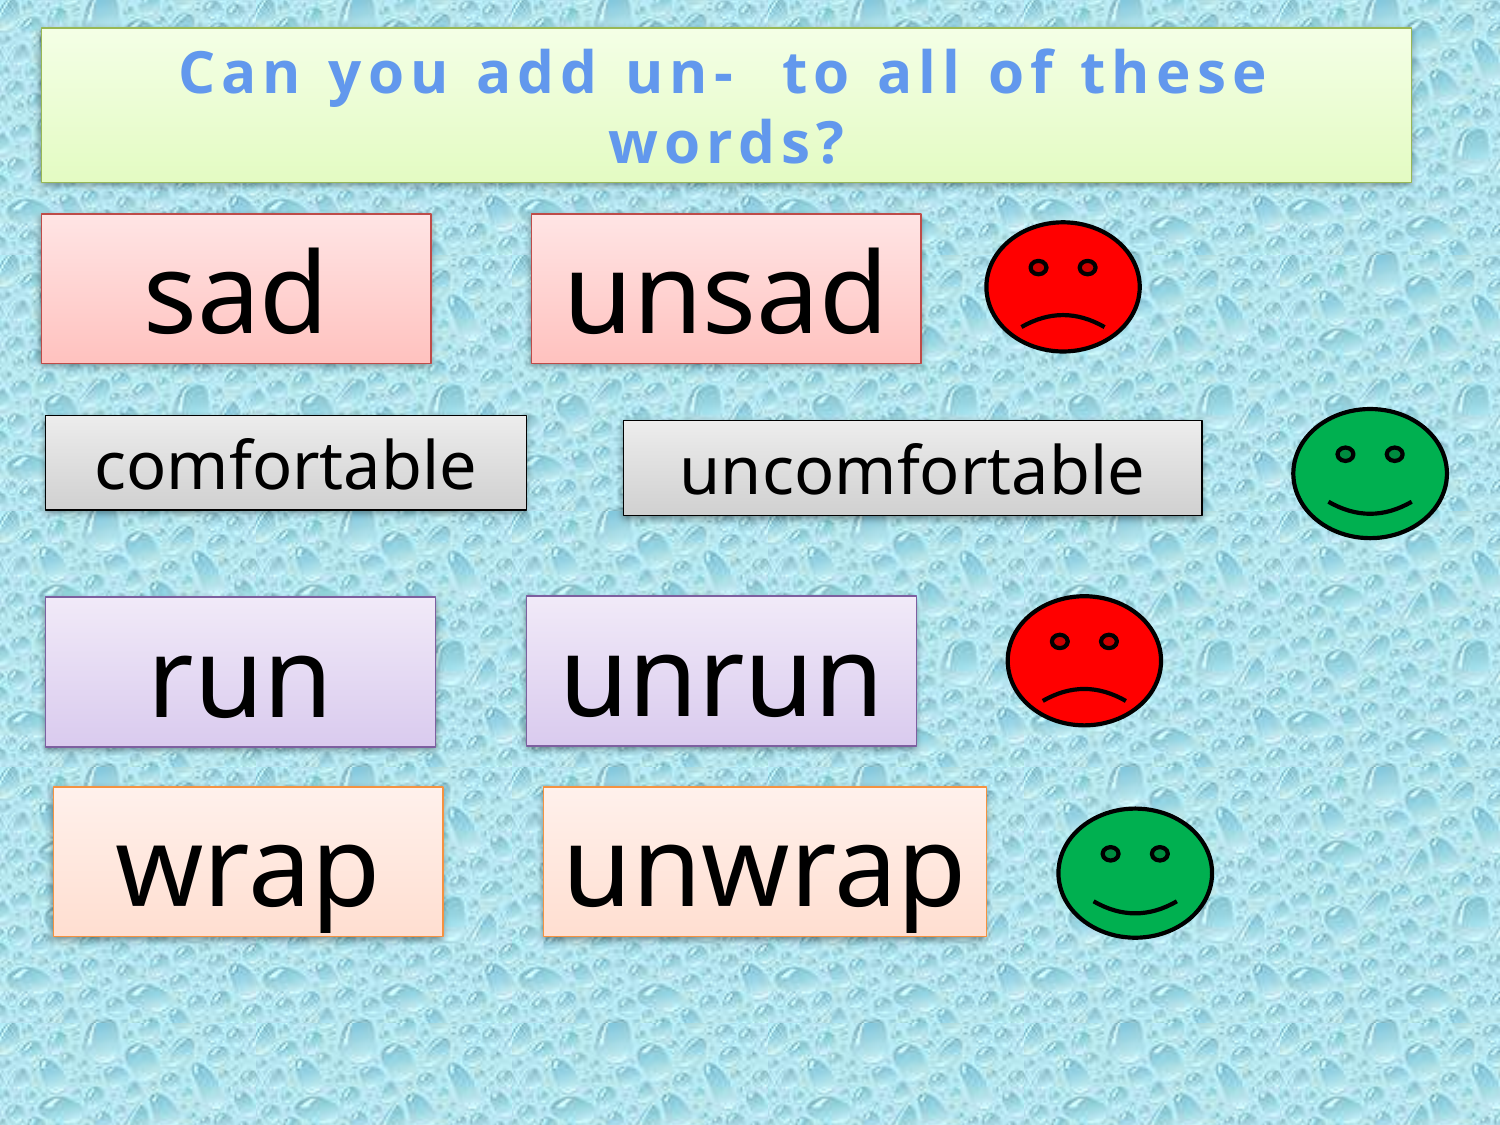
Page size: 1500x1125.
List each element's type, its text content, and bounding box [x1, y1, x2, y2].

text_box unwrap [543, 786, 987, 937]
text_box wrap [53, 786, 444, 937]
text_box comfortable [45, 415, 527, 511]
text_box run [45, 596, 436, 748]
text_box [1005, 594, 1164, 728]
text_box [984, 220, 1142, 354]
text_box unsad [531, 213, 922, 364]
text_box uncomfortable [623, 420, 1203, 516]
text_box sad [41, 213, 432, 364]
text_box [1056, 806, 1215, 940]
picture [0, 0, 1500, 1125]
text_box Can you add un- to all of these words? [41, 27, 1412, 183]
text_box [1291, 406, 1450, 541]
text_box unrun [526, 595, 917, 747]
